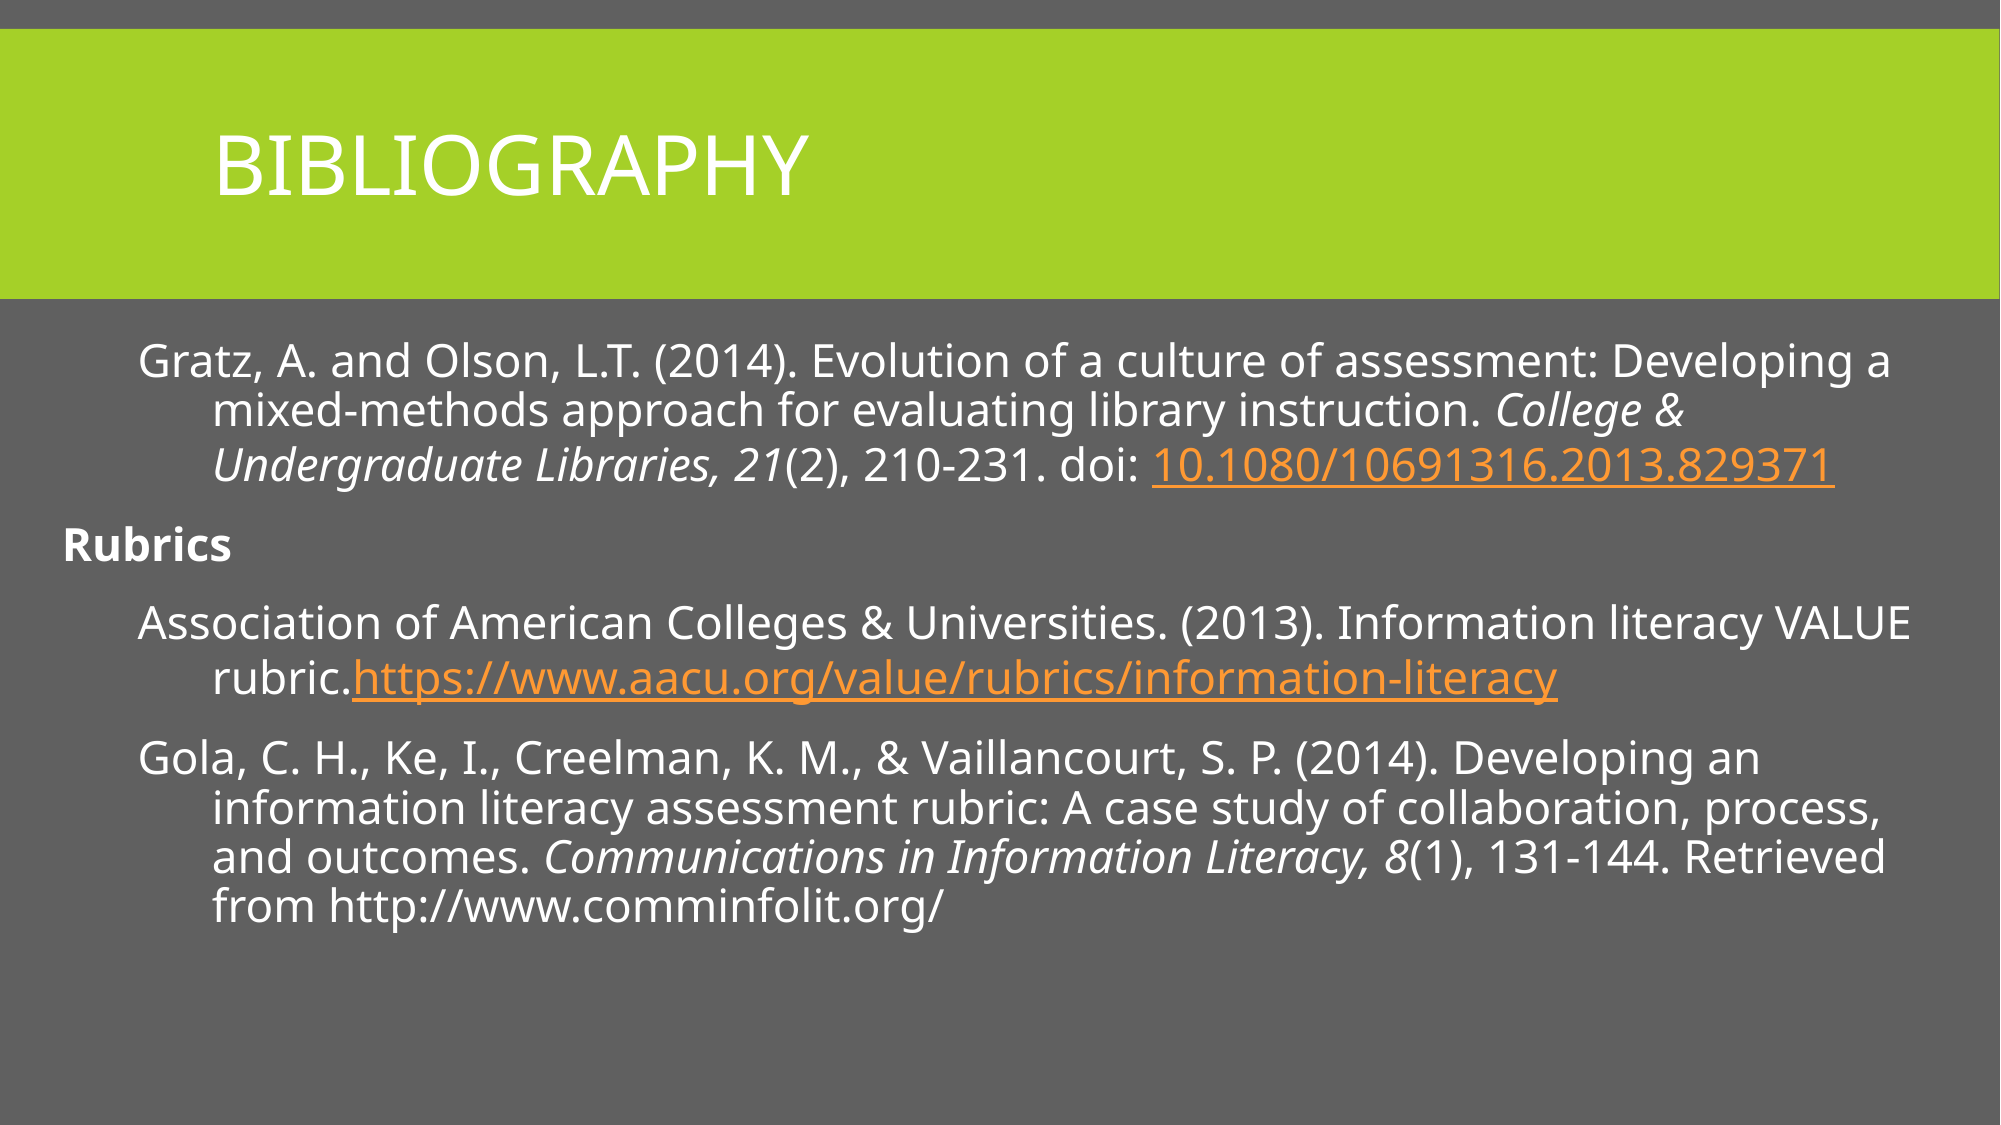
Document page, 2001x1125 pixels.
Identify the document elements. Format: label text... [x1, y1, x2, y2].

list Gratz, A. and Olson, L.T. (2014). Evolution of a culture of assessment: Developing a mixed-methods approach for evaluating library instruction. College & Undergraduate Libraries, 21(2), 210-231. doi: 10.1080/10691316.2013.829371 Rubrics Association of American Colleges & Universities. (2013). Information literacy VALUE rubric.https://www.aacu.org/value/rubrics/information-literacy Gola, C. H., Ke, I., Creelman, K. M., & Vaillancourt, S. P. (2014). Developing an information literacy assessment rubric: A case study of collaboration, process, and outcomes. Communications in Information Literacy, 8(1), 131-144. Retrieved from http://www.comminfolit.org/ [46, 329, 1971, 1086]
title bibliography [197, 46, 1803, 295]
